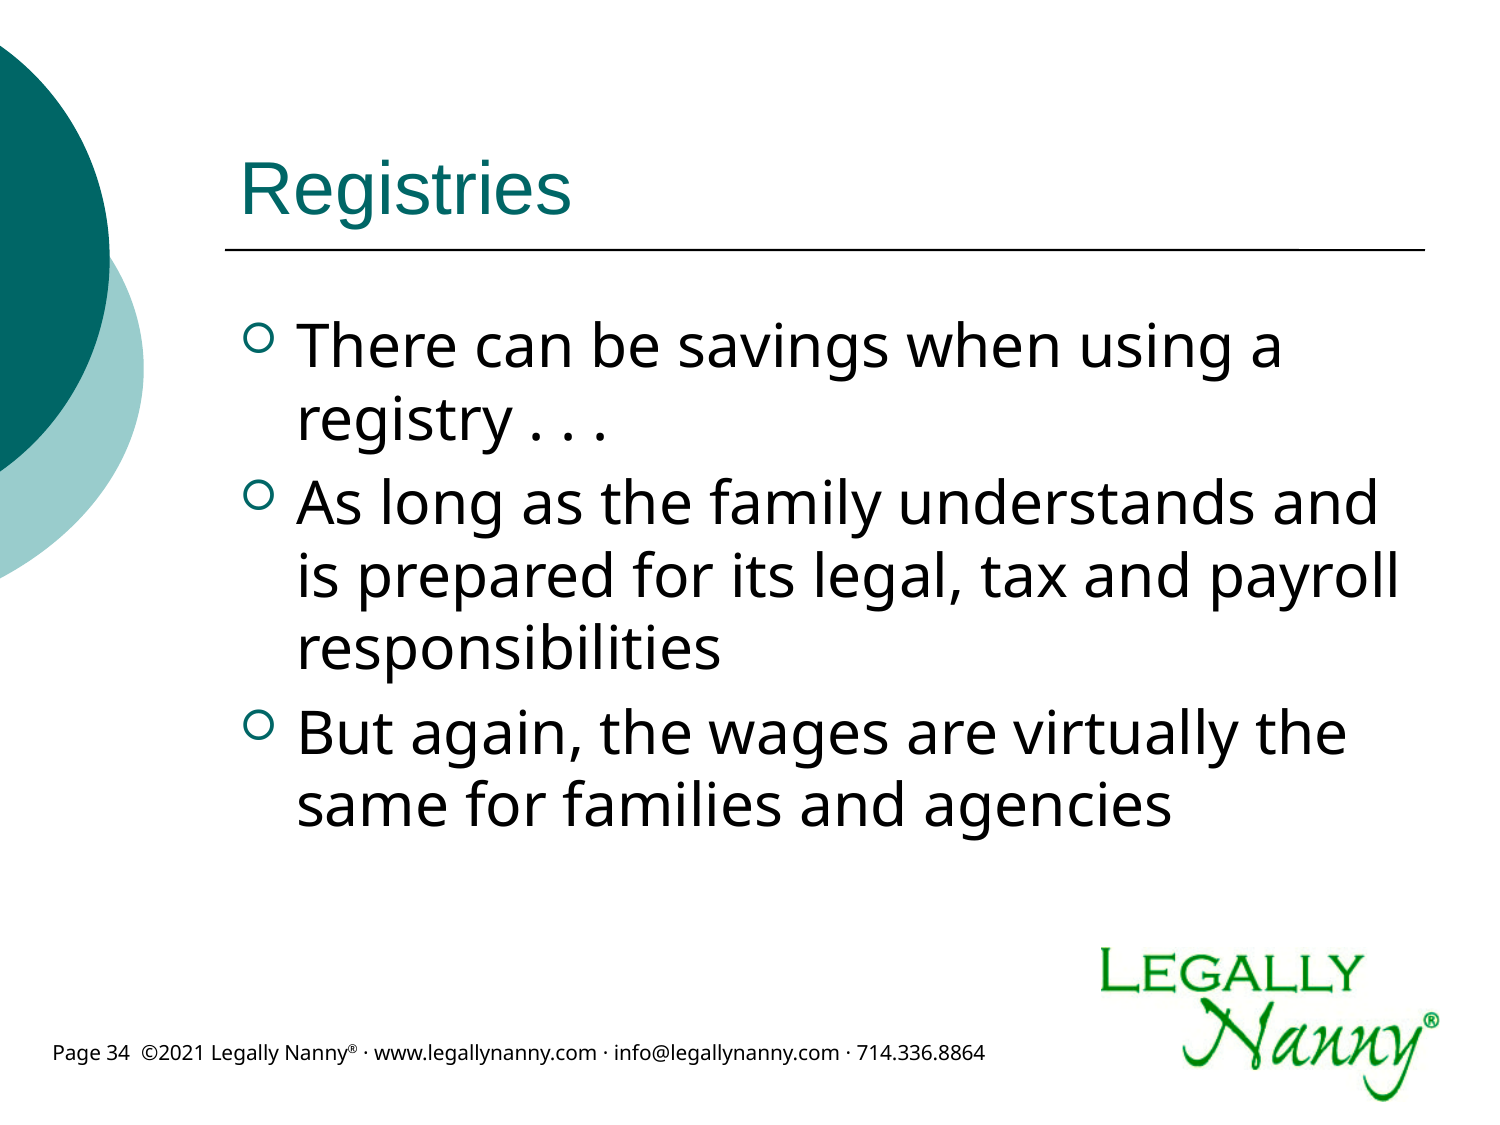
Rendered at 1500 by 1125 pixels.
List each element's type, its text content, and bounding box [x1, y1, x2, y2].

picture [1101, 947, 1440, 1102]
title Registries [224, 49, 1425, 238]
list There can be savings when using a registry . . . As long as the family understands and is prepared for its legal, tax and payroll responsibilities But again, the wages are virtually the same for families and agencies [224, 299, 1425, 975]
